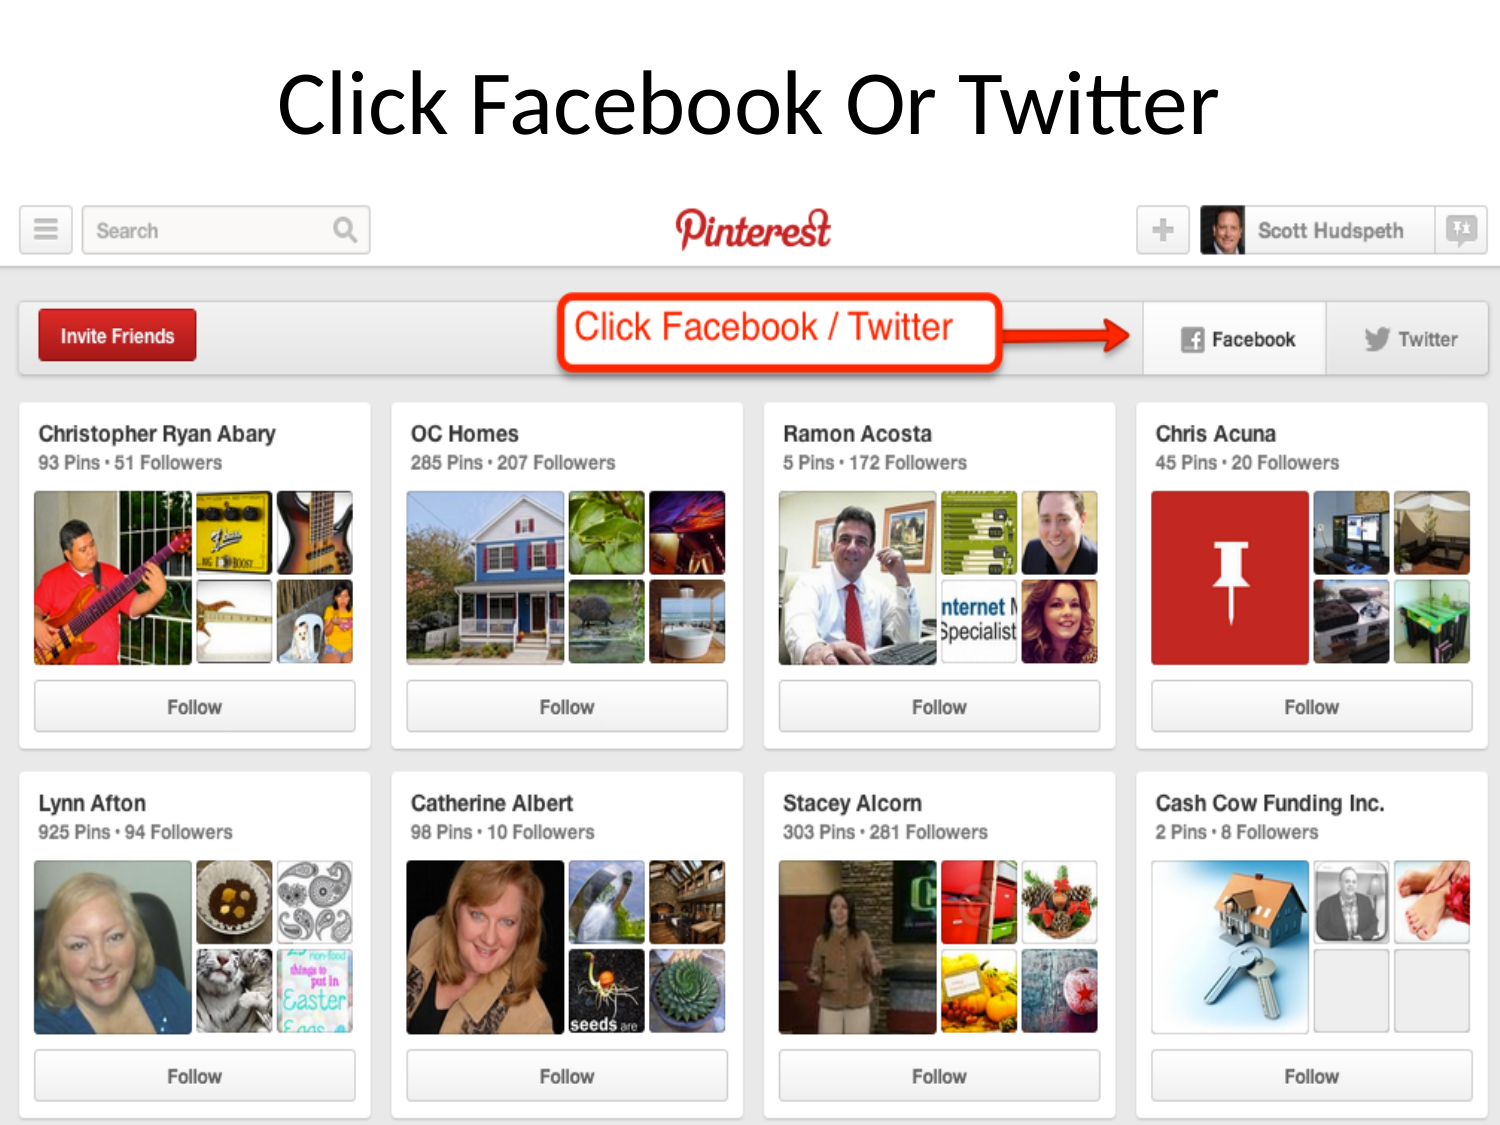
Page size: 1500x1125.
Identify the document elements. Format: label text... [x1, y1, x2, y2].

picture [0, 199, 1500, 1125]
title Click Facebook Or Twitter [75, 4, 1425, 192]
